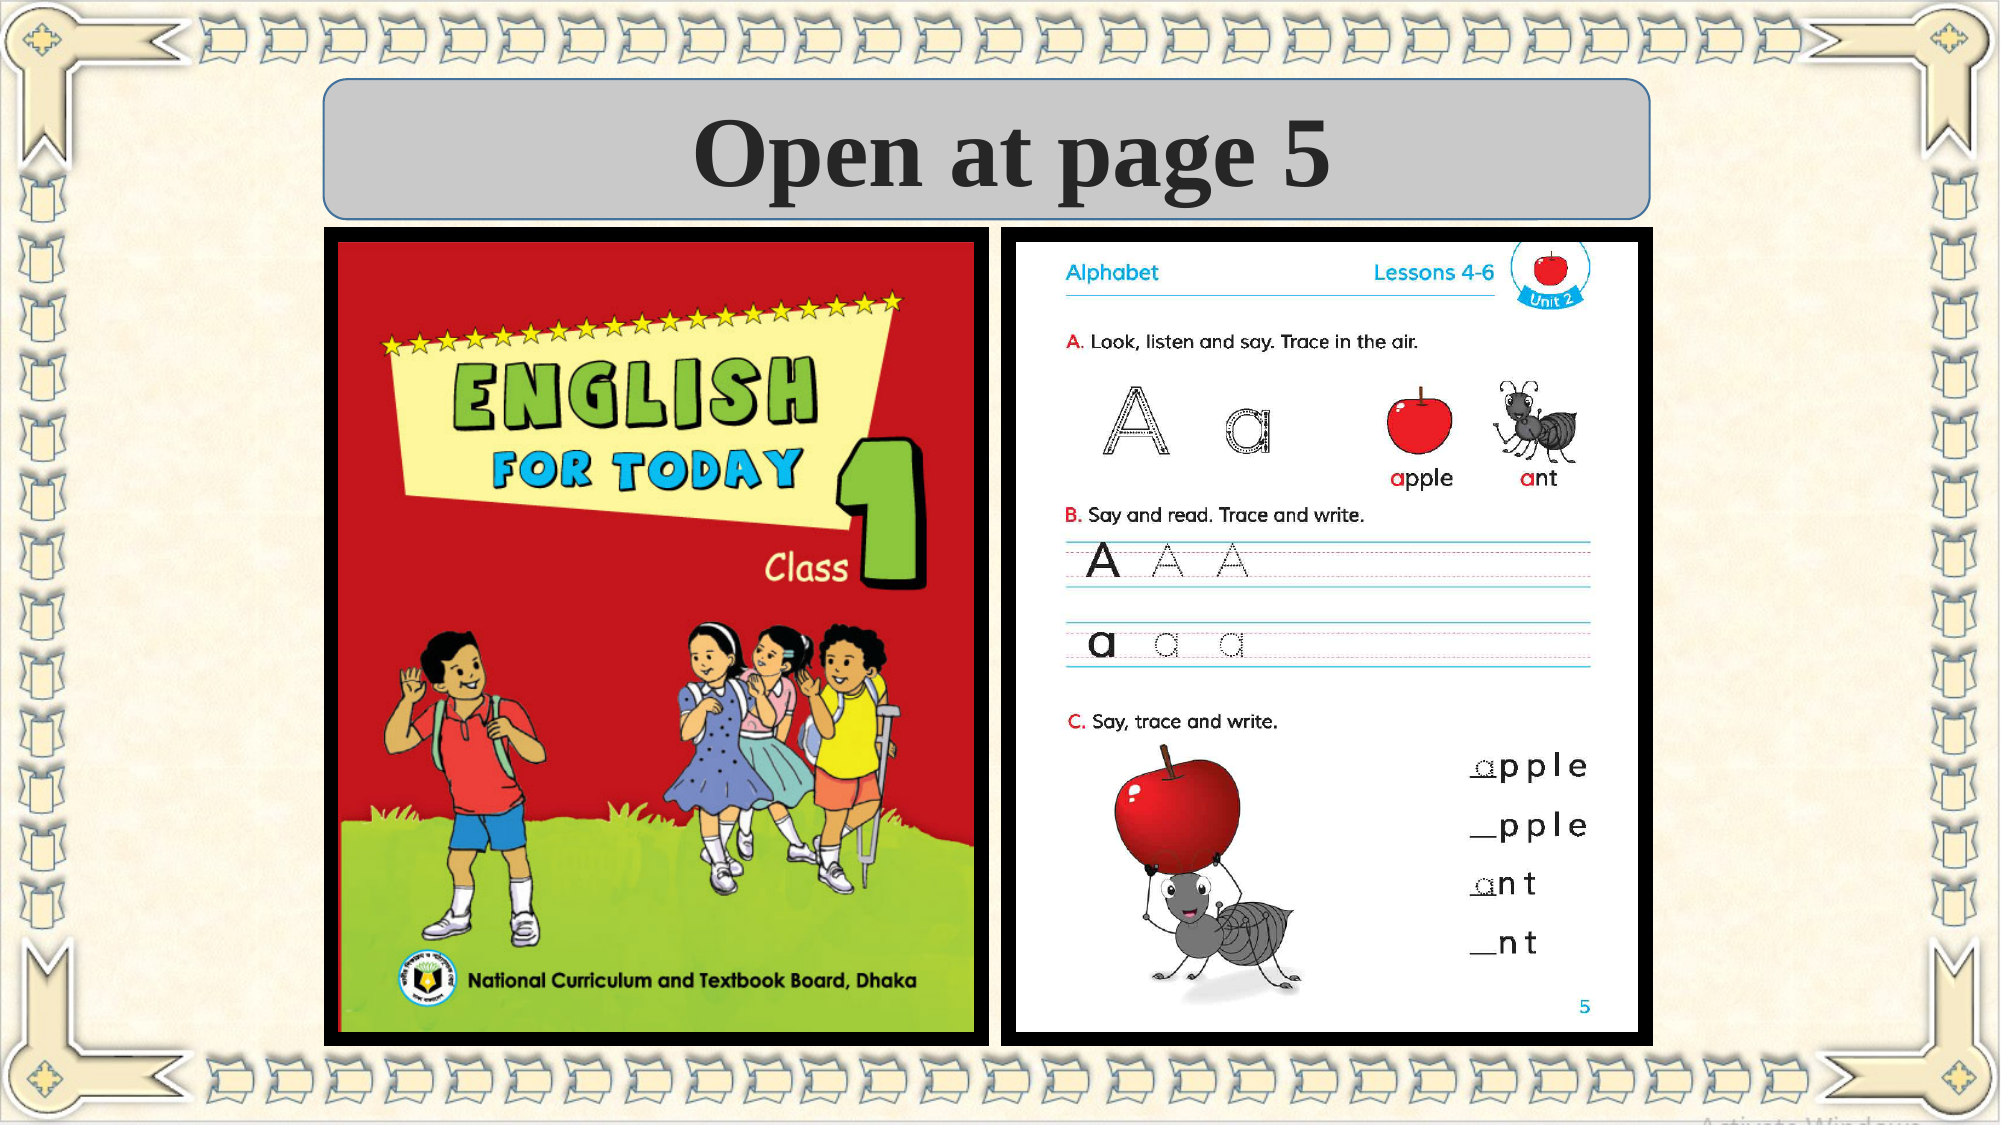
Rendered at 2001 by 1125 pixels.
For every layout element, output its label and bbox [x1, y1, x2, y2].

picture [0, 0, 2001, 1125]
text_box [338, 241, 1639, 1032]
text_box [323, 79, 1650, 220]
